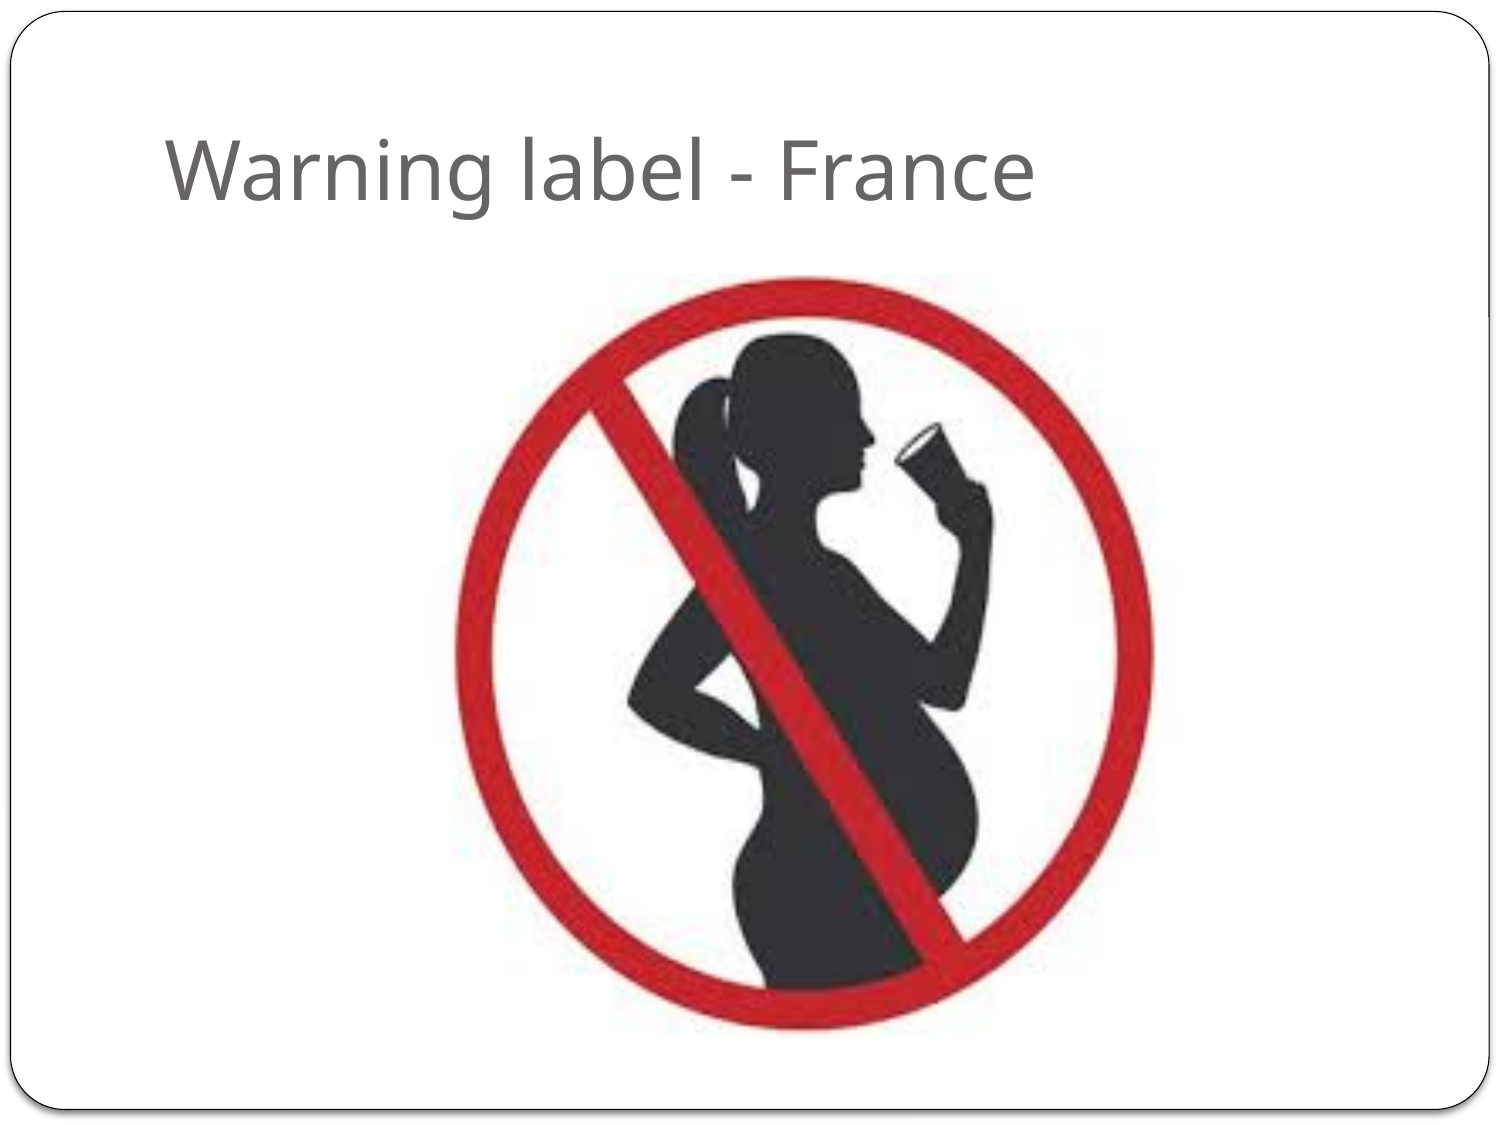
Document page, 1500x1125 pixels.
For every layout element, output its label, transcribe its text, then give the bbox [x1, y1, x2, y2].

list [399, 274, 1213, 1038]
title Warning label - France [150, 45, 1425, 233]
